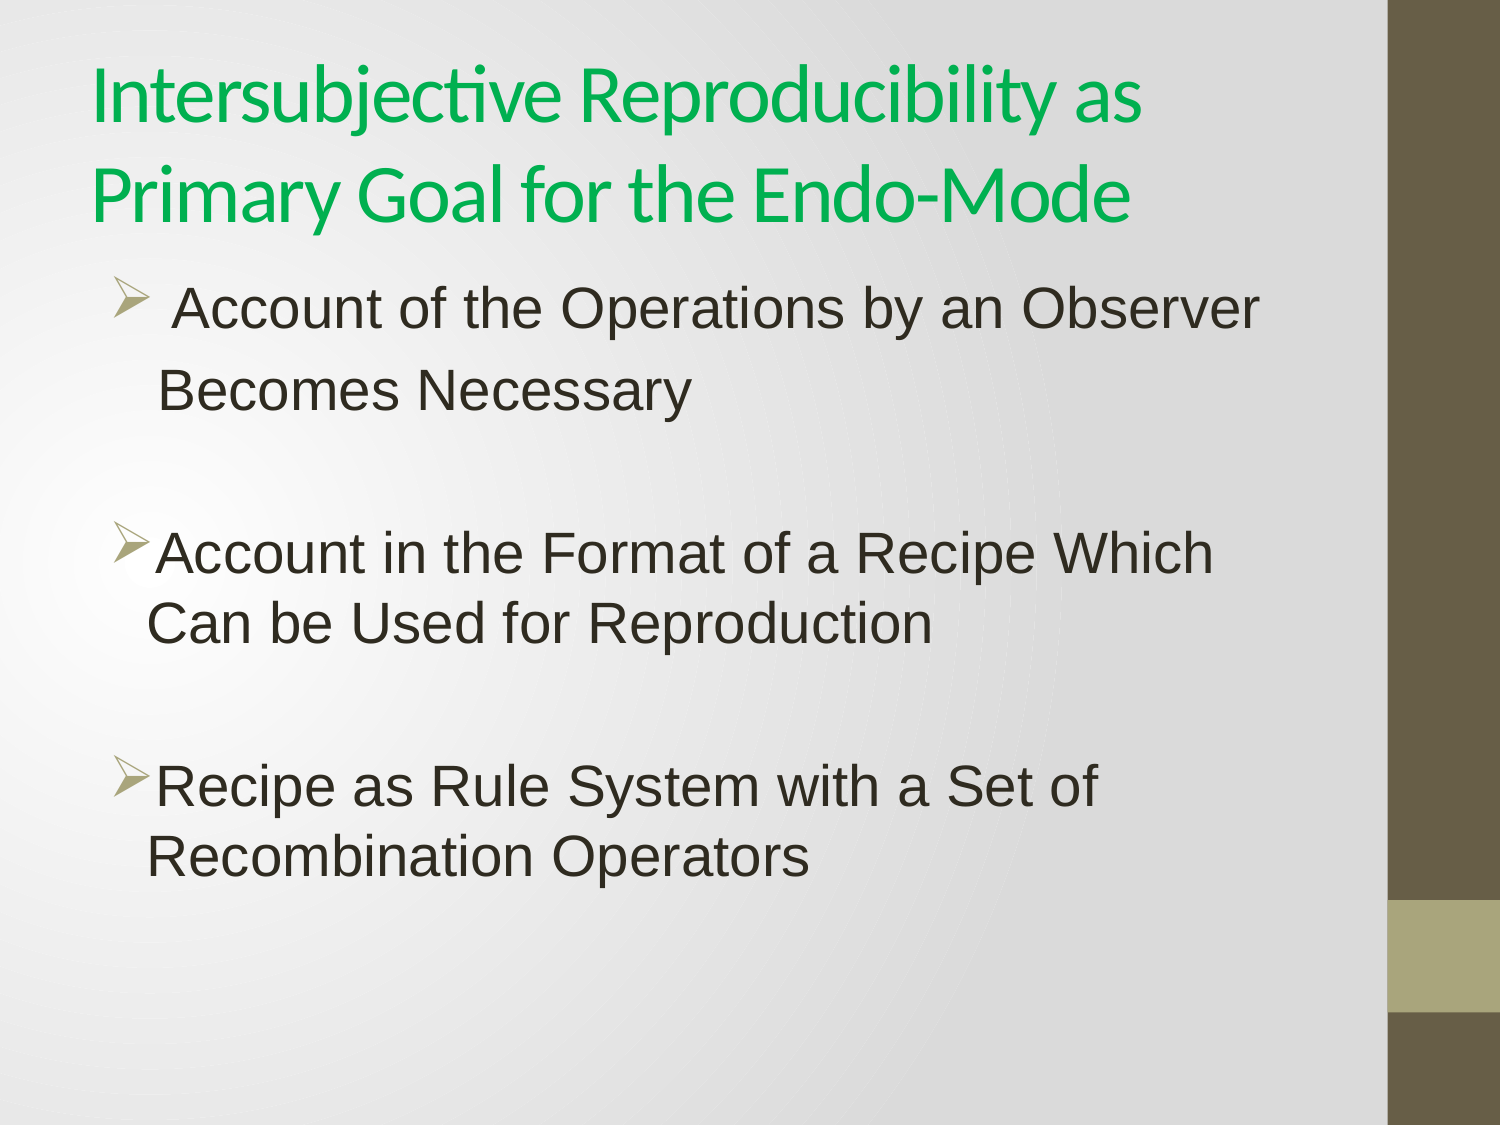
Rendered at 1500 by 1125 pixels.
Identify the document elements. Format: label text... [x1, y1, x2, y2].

title Intersubjective Reproducibility as Primary Goal for the Endo-Mode [75, 45, 1325, 233]
list Account of the Operations by an Observer Becomes Necessary Account in the Format of a Recipe Which Can be Used for Reproduction Recipe as Rule System with a Set of Recombination Operators [75, 262, 1325, 1050]
